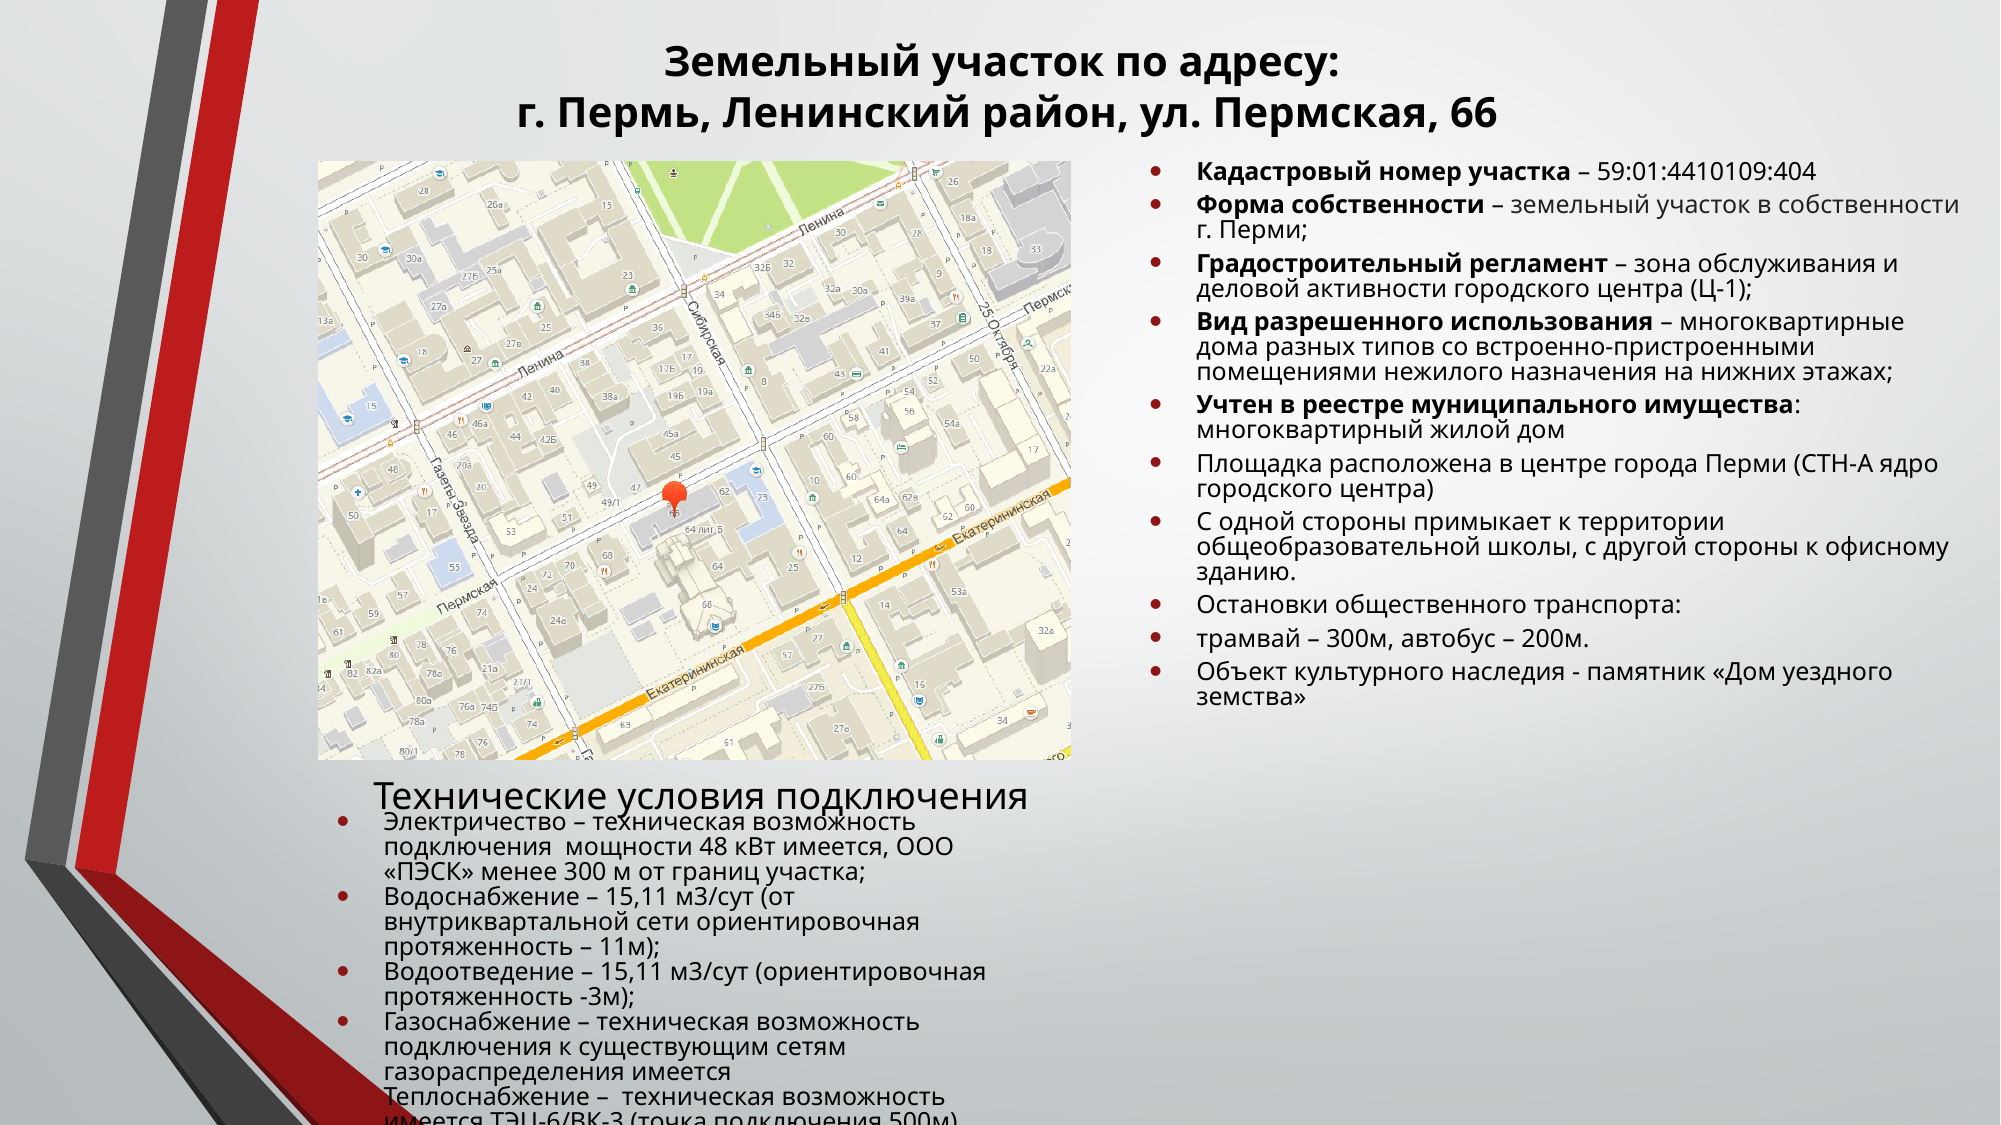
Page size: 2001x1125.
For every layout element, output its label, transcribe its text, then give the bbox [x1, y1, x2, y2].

title Земельный участок по адресу: г. Пермь, Ленинский район, ул. Пермская, 66 [112, 21, 1903, 150]
text_box Электричество – техническая возможность подключения мощности 48 кВт имеется, ООО «ПЭСК» менее 300 м от границ участка; Водоснабжение – 15,11 м3/сут (от внутриквартальной сети ориентировочная протяженность – 11м); Водоотведение – 15,11 м3/сут (ориентировочная протяженность -3м); Газоснабжение – техническая возможность подключения к существующим сетям газораспределения имеется Теплоснабжение – техническая возможность имеется ТЭЦ-6/ВК-3 (точка подключения 500м) [321, 821, 1061, 1125]
list Кадастровый номер участка – 59:01:4410109:404 Форма собственности – земельный участок в собственности г. Перми; Градостроительный регламент – зона обслуживания и деловой активности городского центра (Ц-1); Вид разрешенного использования – многоквартирные дома разных типов со встроенно-пристроенными помещениями нежилого назначения на нижних этажах; Учтен в реестре муниципального имущества: многоквартирный жилой дом Площадка расположена в центре города Перми (СТН-А ядро городского центра) С одной стороны примыкает к территории общеобразовательной школы, с другой стороны к офисному зданию. Остановки общественного транспорта: трамвай – 300м, автобус – 200м. Объект культурного наследия - памятник «Дом уездного земства» [1134, 170, 1984, 701]
text_box Технические условия подключения [358, 764, 1045, 824]
picture [317, 161, 1071, 760]
